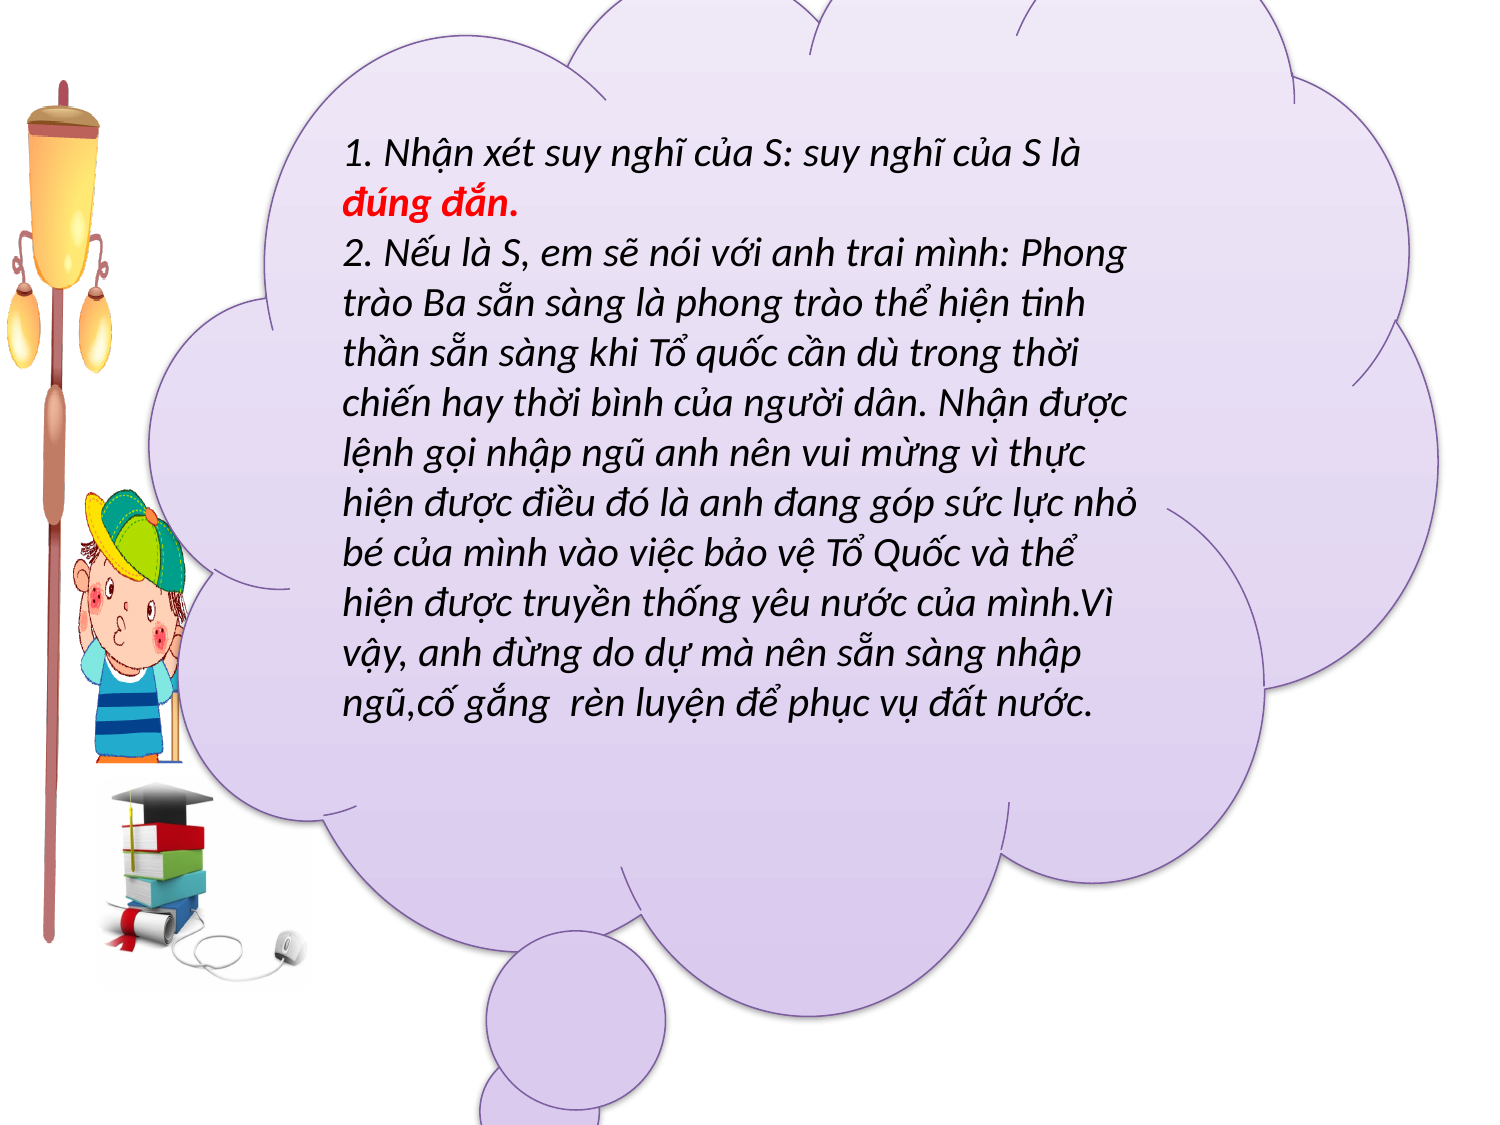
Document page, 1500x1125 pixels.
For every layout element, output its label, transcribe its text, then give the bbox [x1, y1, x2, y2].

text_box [0, 49, 313, 993]
text_box 1. Nhận xét suy nghĩ của S: suy nghĩ của S là đúng đắn. 2. Nếu là S, em sẽ nói với anh trai mình: Phong trào Ba sẵn sàng là phong trào thể hiện tinh thần sẵn sàng khi Tổ quốc cần dù trong thời chiến hay thời bình của người dân. Nhận được lệnh gọi nhập ngũ anh nên vui mừng vì thực hiện được điều đó là anh đang góp sức lực nhỏ bé của mình vào việc bảo vệ Tổ Quốc và thể hiện được truyền thống yêu nước của mình.Vì vậy, anh đừng do dự mà nên sẵn sàng nhập ngũ,cố gắng rèn luyện để phục vụ đất nước. [316, 0, 1439, 1125]
